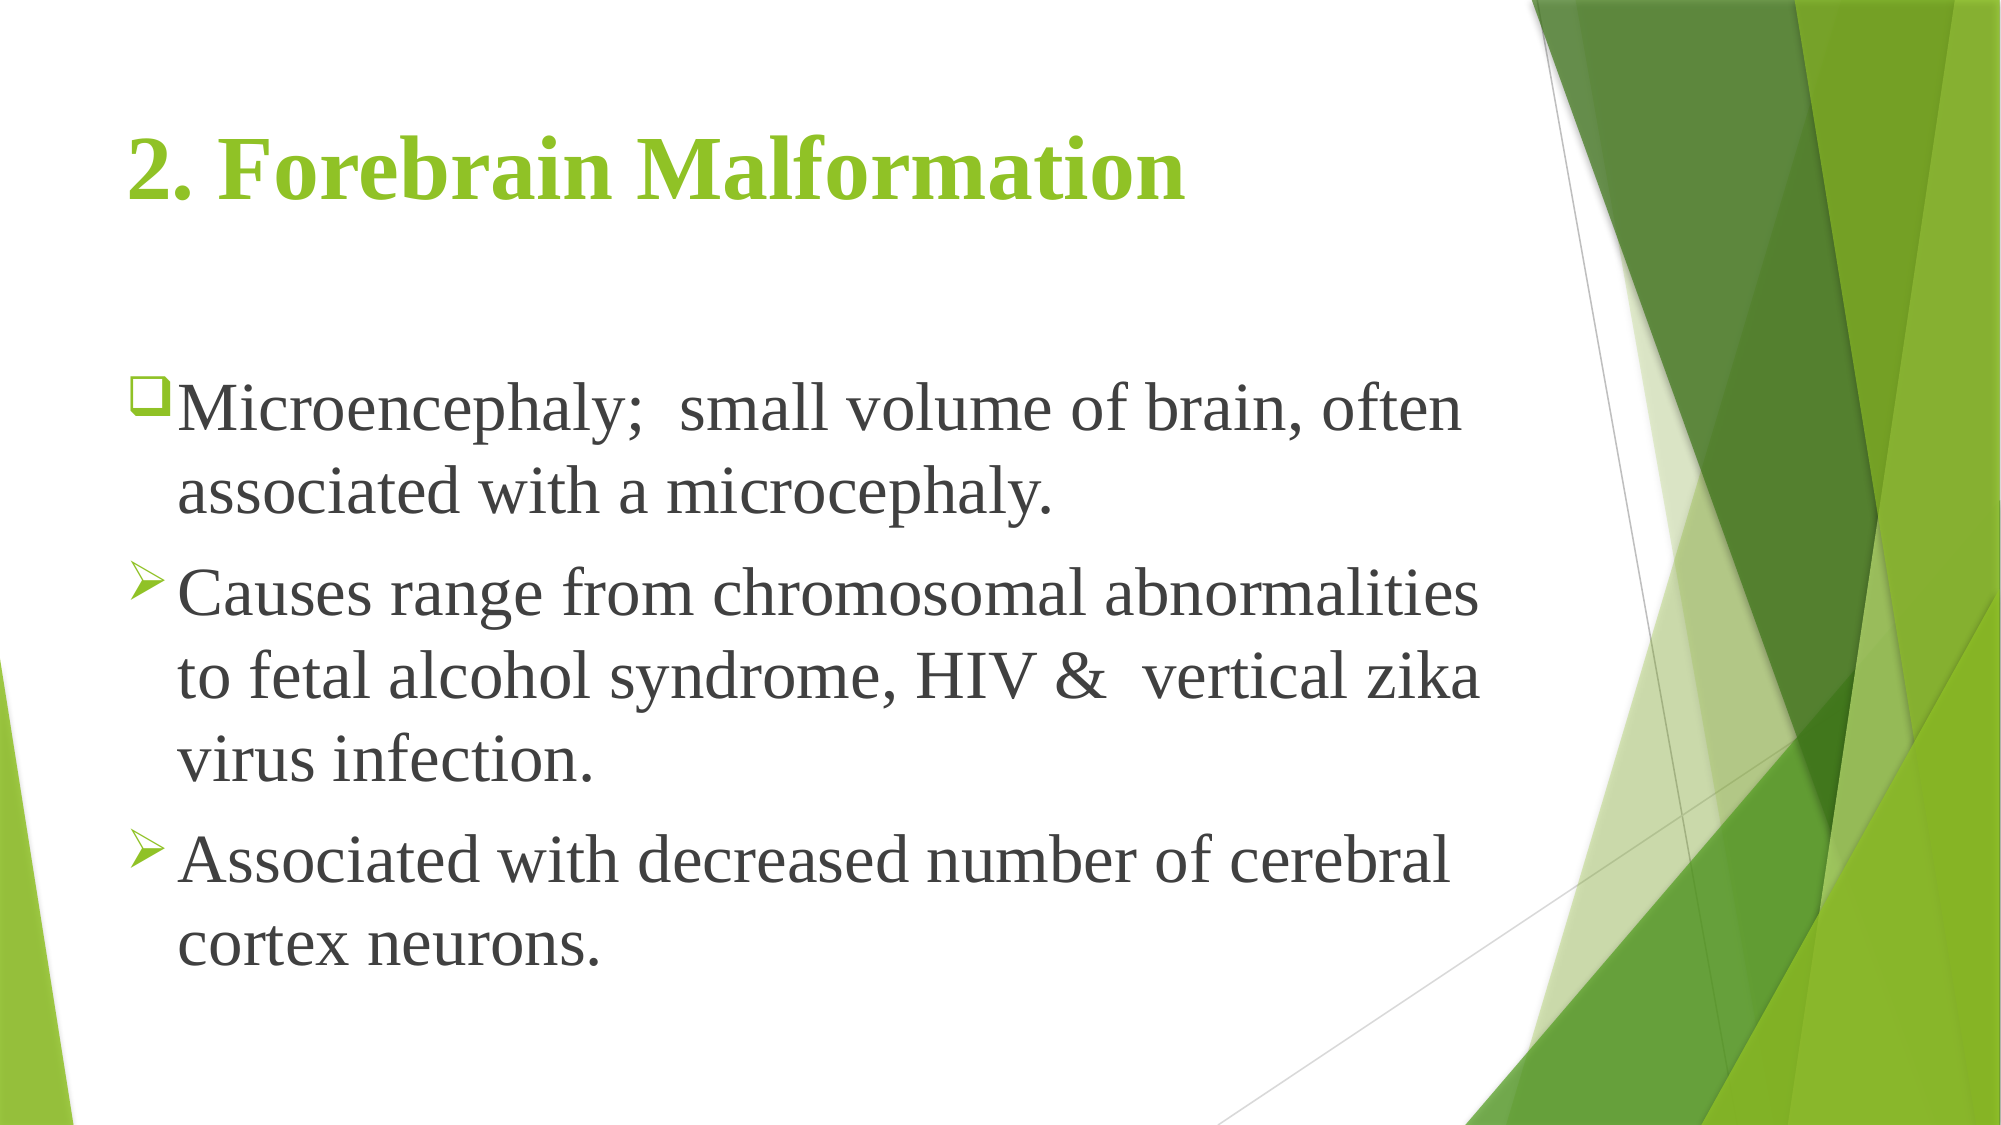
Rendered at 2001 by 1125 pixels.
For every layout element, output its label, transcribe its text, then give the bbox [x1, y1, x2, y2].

list Microencephaly; small volume of brain, often associated with a microcephaly. Causes range from chromosomal abnormalities to fetal alcohol syndrome, HIV & vertical zika virus infection. Associated with decreased number of cerebral cortex neurons. [111, 354, 1522, 992]
title 2. Forebrain Malformation [111, 99, 1522, 317]
